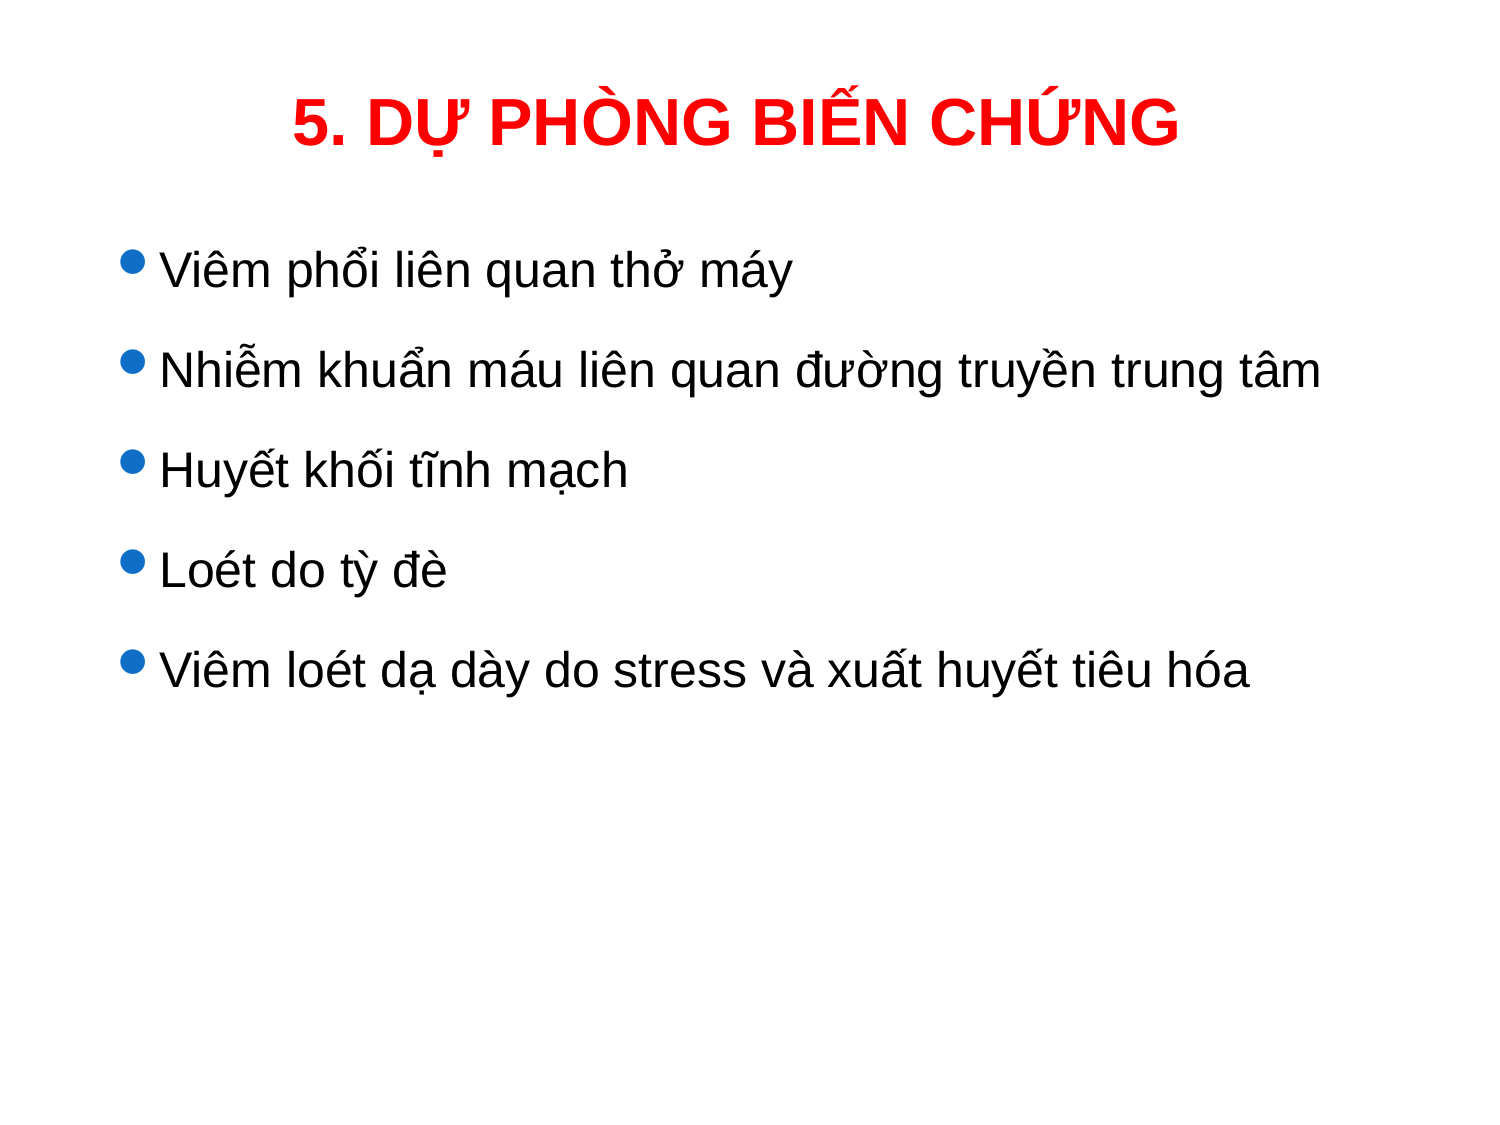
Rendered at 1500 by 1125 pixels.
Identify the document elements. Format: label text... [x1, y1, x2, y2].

title 5. DỰ PHÒNG BIẾN CHỨNG [62, 24, 1413, 199]
text_box [62, 212, 1488, 1125]
text_box Viêm phổi liên quan thở máy Nhiễm khuẩn máu liên quan đường truyền trung tâm Huyết khối tĩnh mạch Loét do tỳ đè Viêm loét dạ dày do stress và xuất huyết tiêu hóa [37, 199, 1475, 963]
